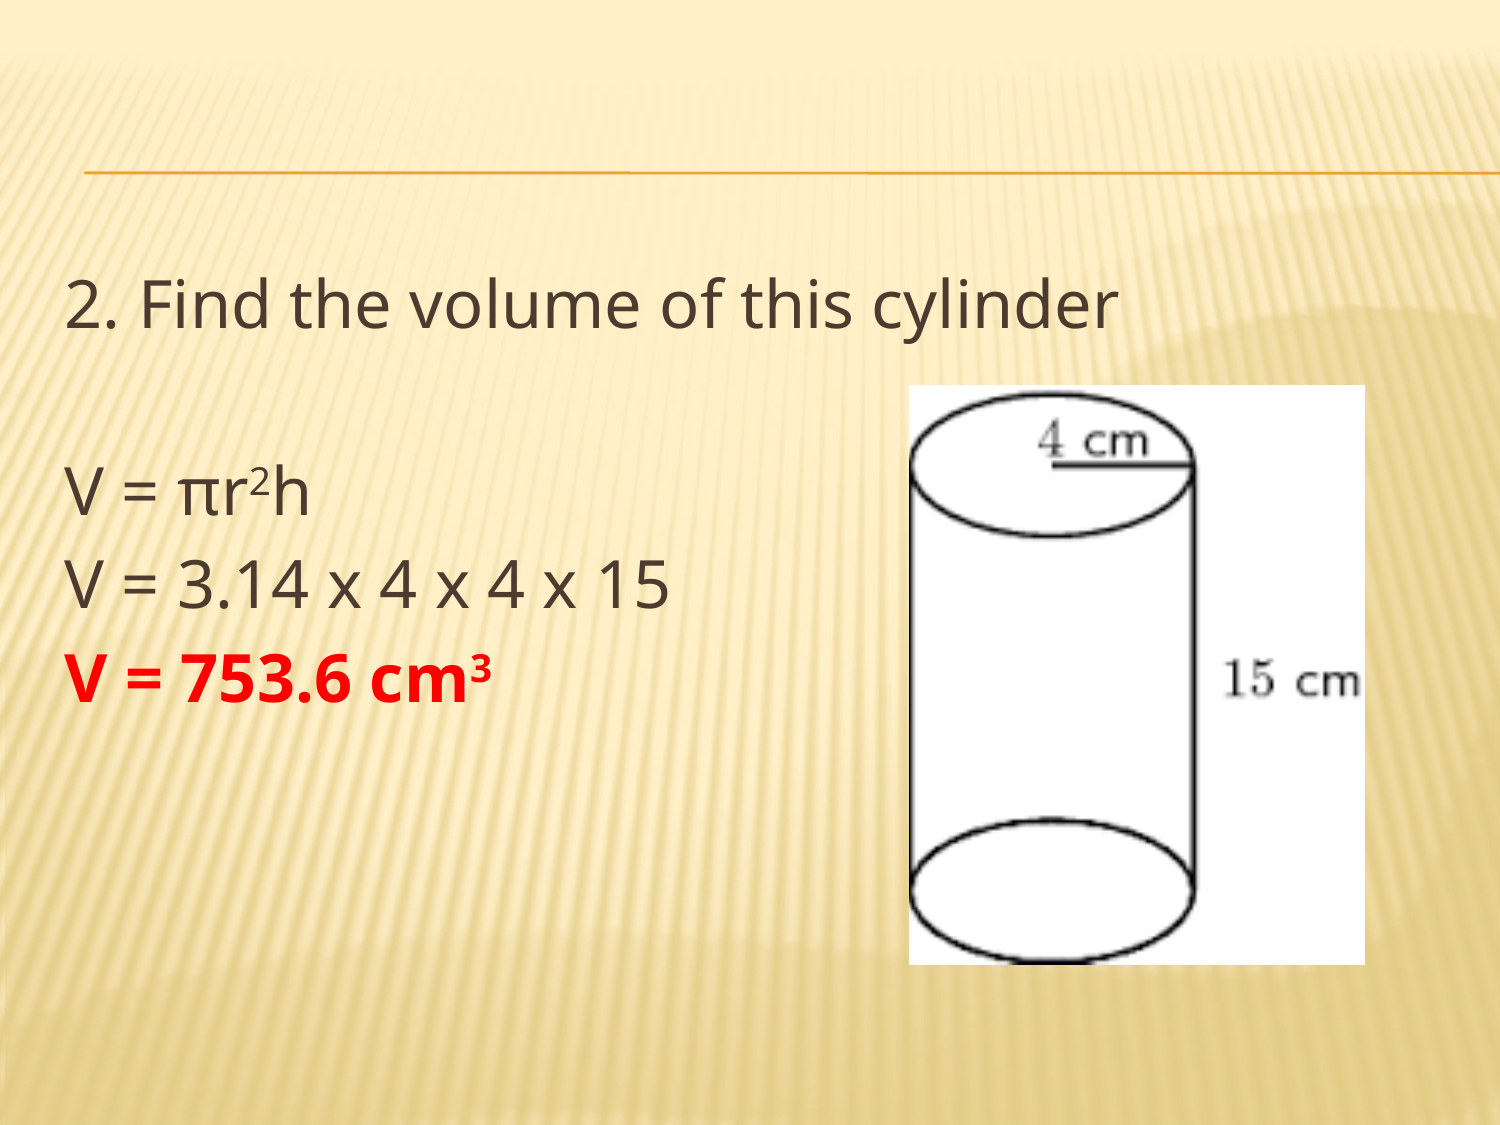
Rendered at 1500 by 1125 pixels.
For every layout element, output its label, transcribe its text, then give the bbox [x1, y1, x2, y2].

list 2. Find the volume of this cylinder V = πr2h V = 3.14 x 4 x 4 x 15 V = 753.6 cm3 [50, 254, 1475, 998]
picture [908, 385, 1365, 965]
